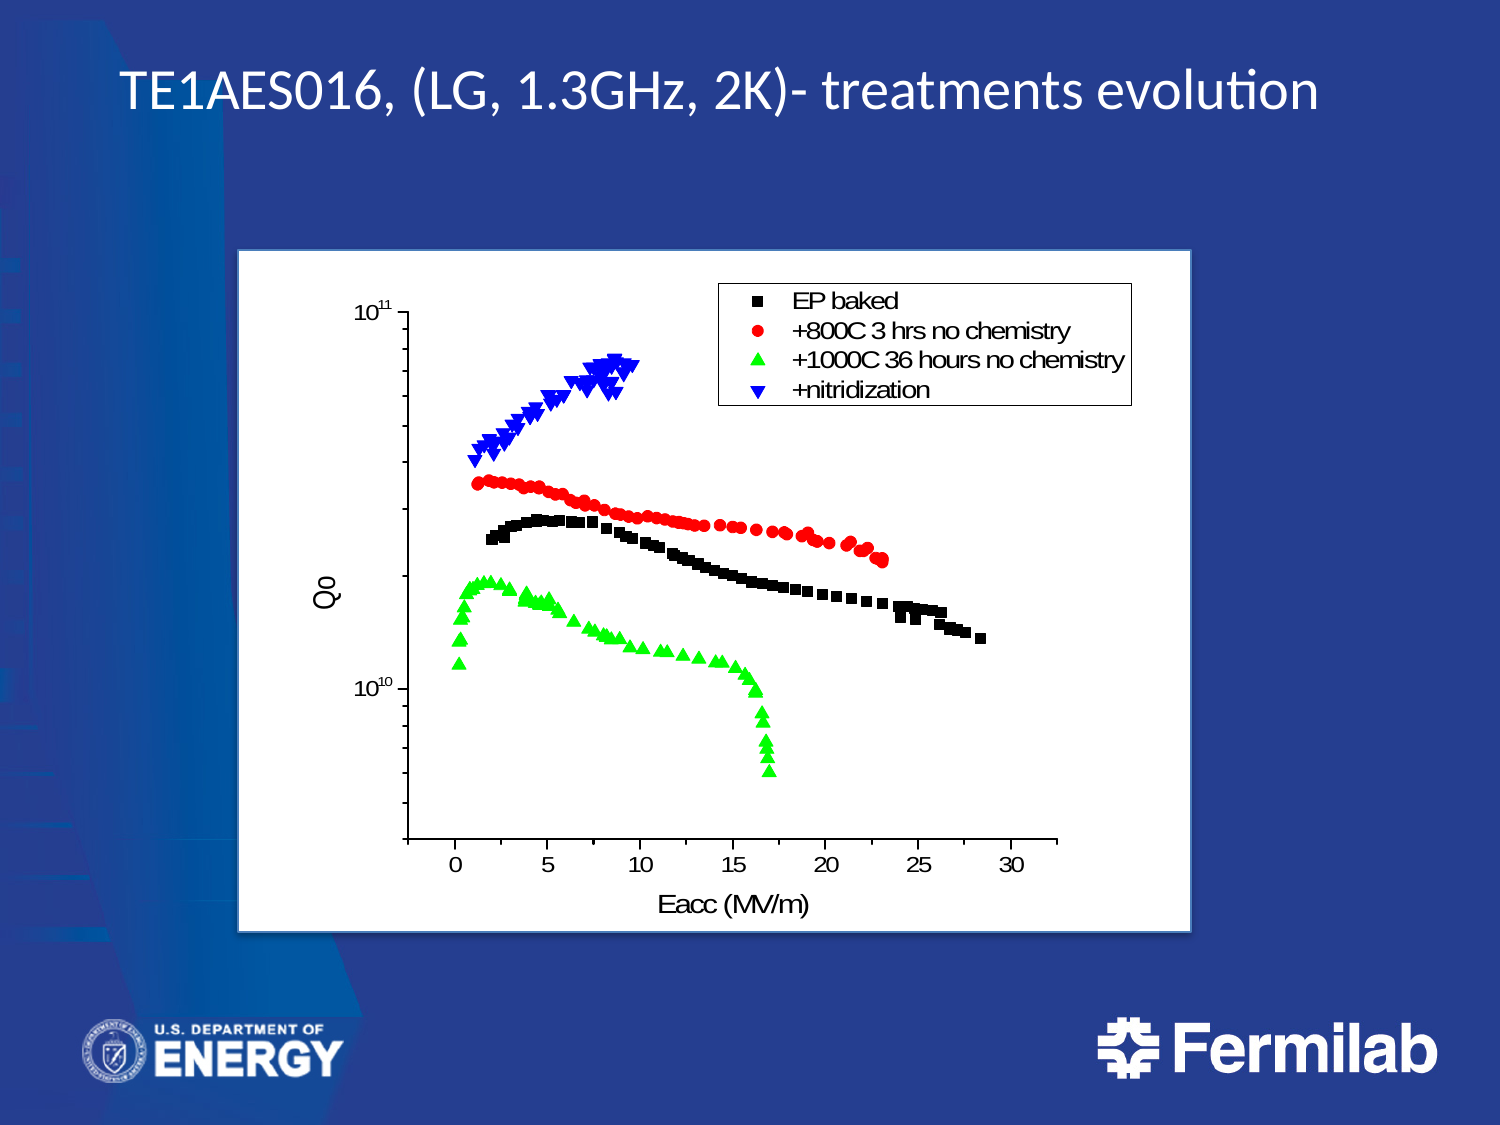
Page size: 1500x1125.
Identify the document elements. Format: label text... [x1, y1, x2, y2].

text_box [237, 226, 1192, 964]
picture [0, 0, 1500, 1125]
title TE1AES016, (LG, 1.3GHz, 2K)- treatments evolution [0, 0, 1466, 129]
